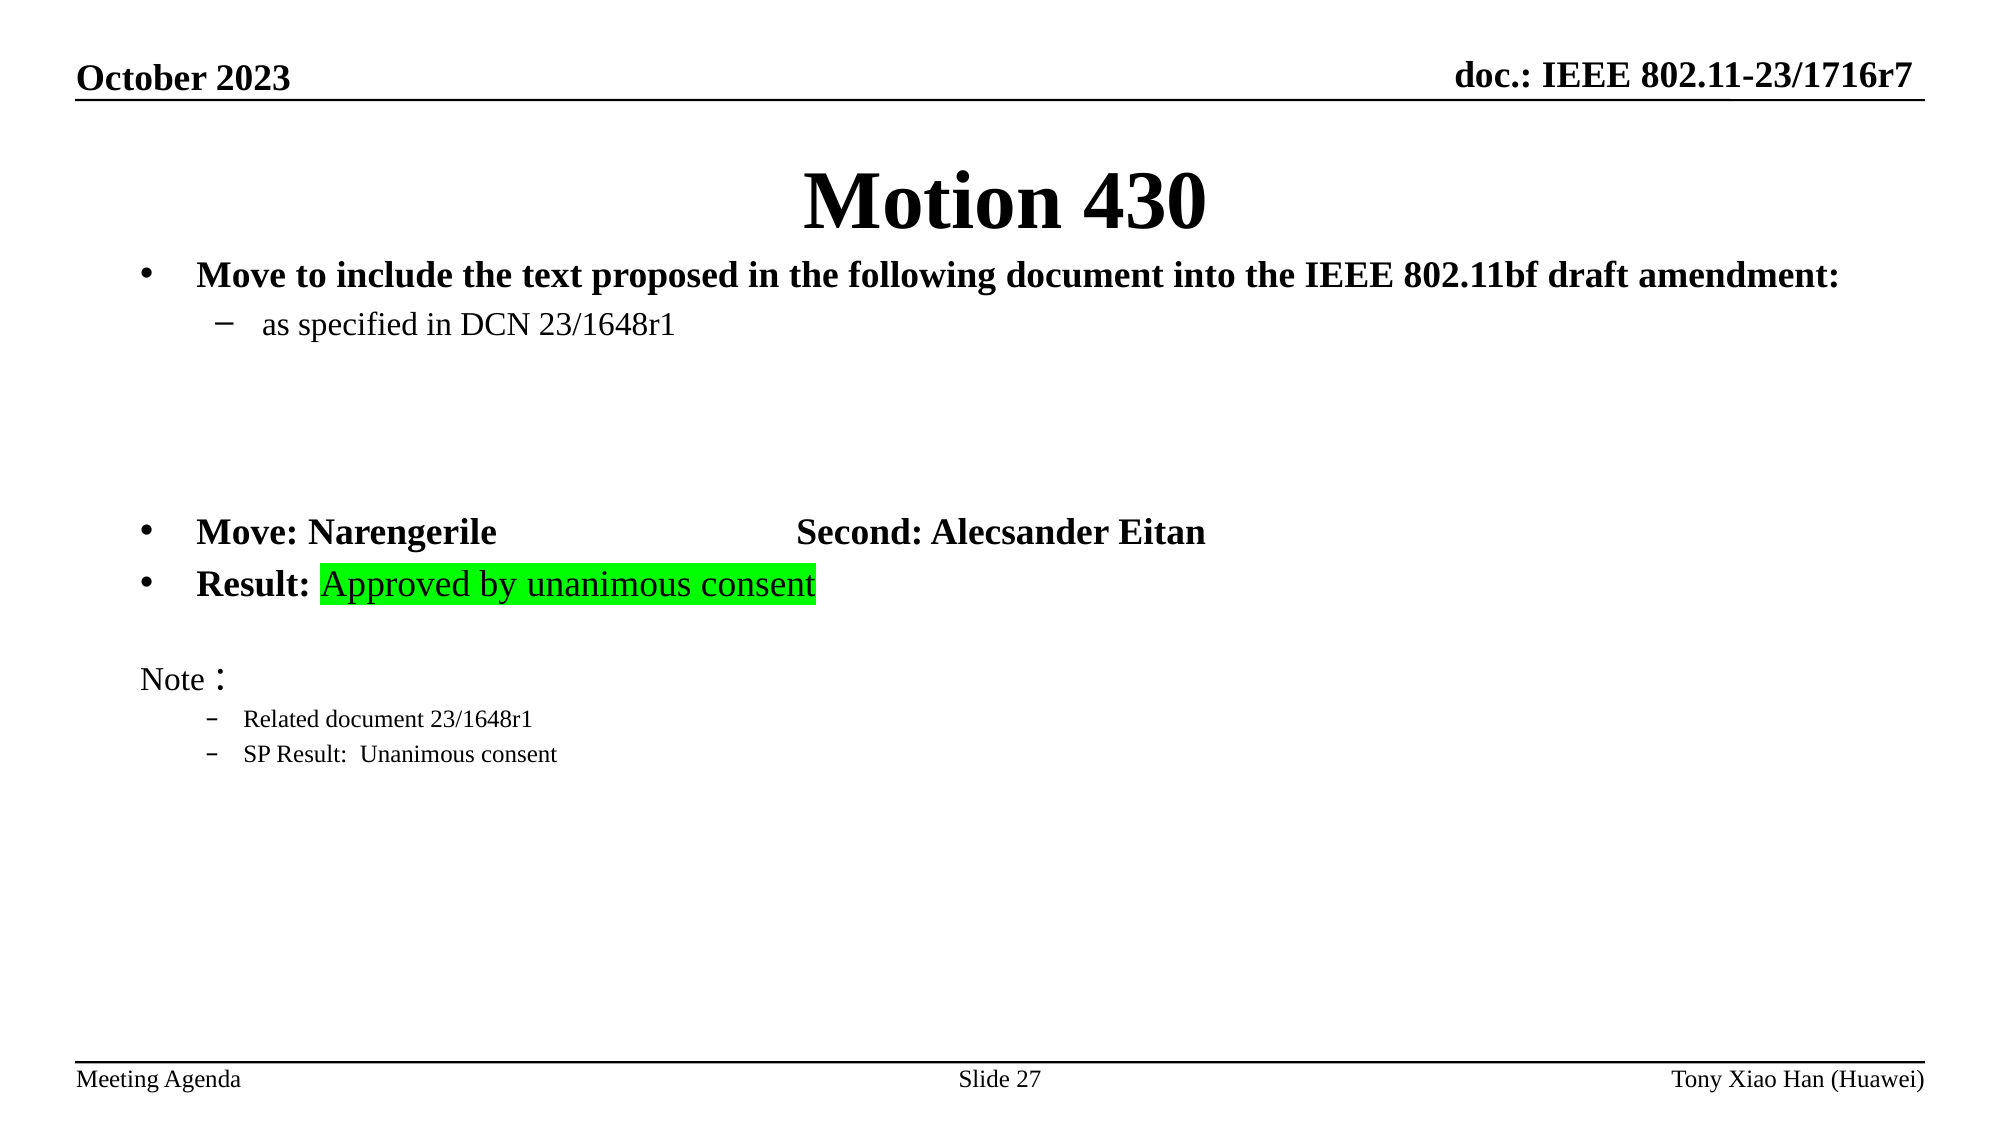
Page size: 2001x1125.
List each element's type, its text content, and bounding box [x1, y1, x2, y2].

text_box Move to include the text proposed in the following document into the IEEE 802.11bf draft amendment: as specified in DCN 23/1648r1 Move: Narengerile Second: Alecsander Eitan Result: Approved by unanimous consent Note： Related document 23/1648r1 SP Result: Unanimous consent [125, 212, 1888, 900]
text_box Motion 430 [368, 137, 1644, 212]
